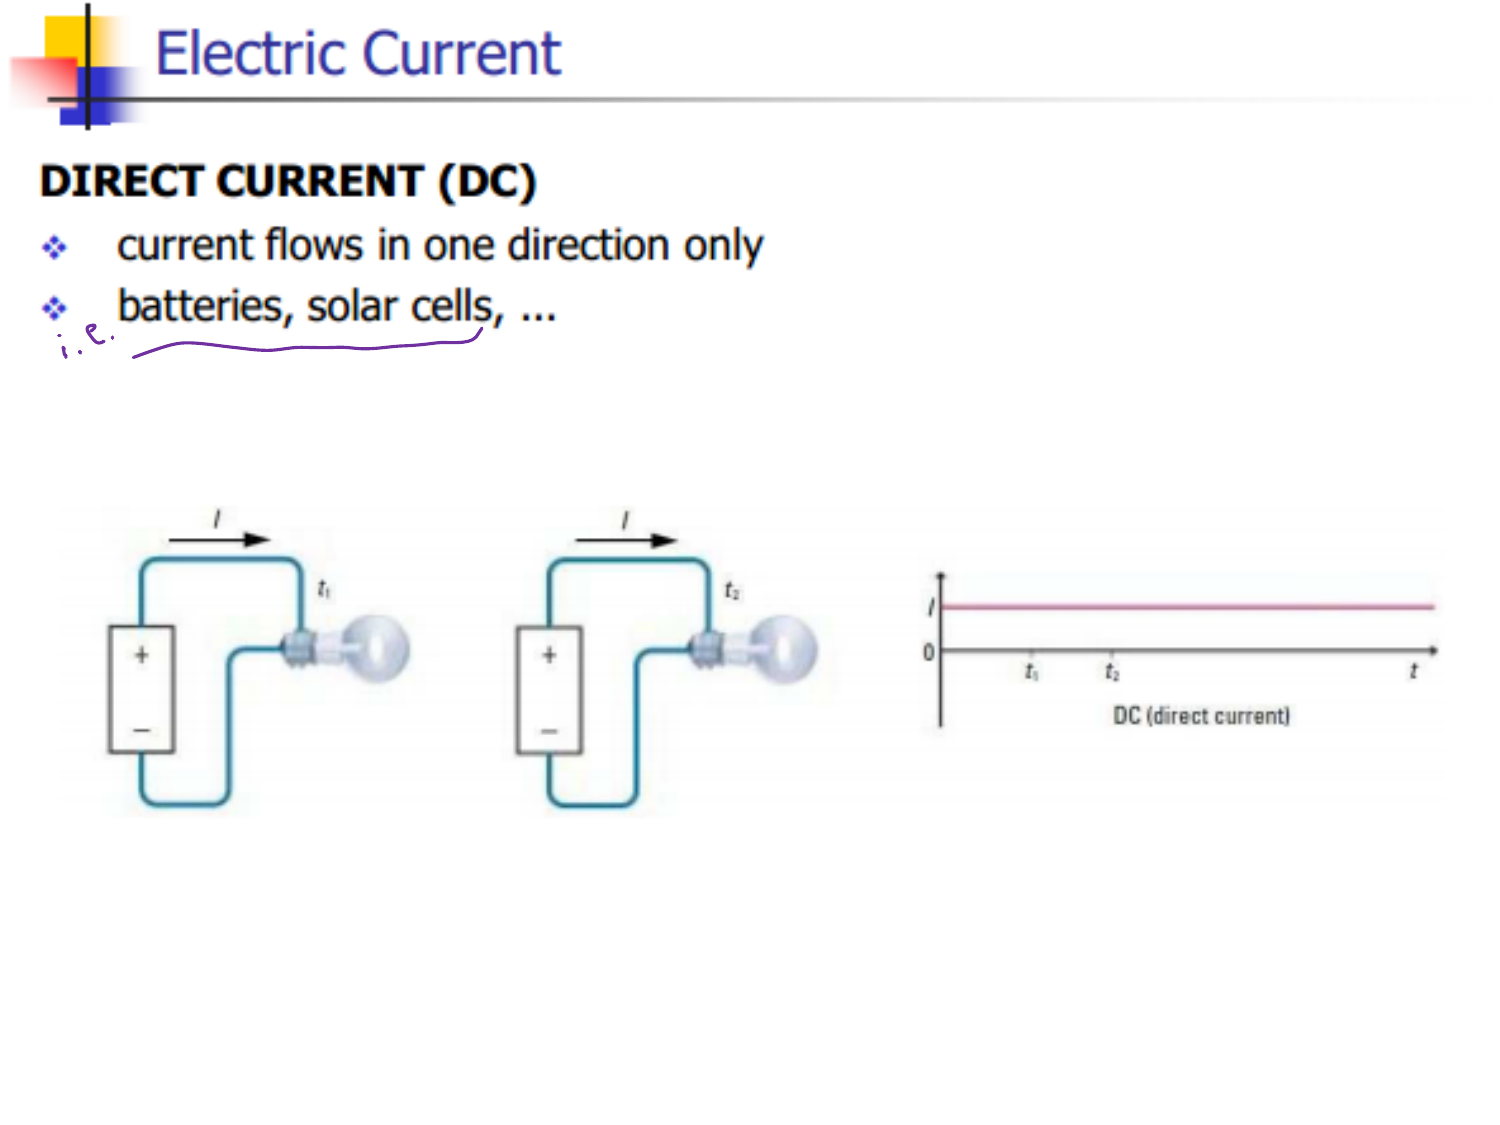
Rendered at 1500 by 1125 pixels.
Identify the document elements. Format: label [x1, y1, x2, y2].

picture [0, 0, 1500, 900]
